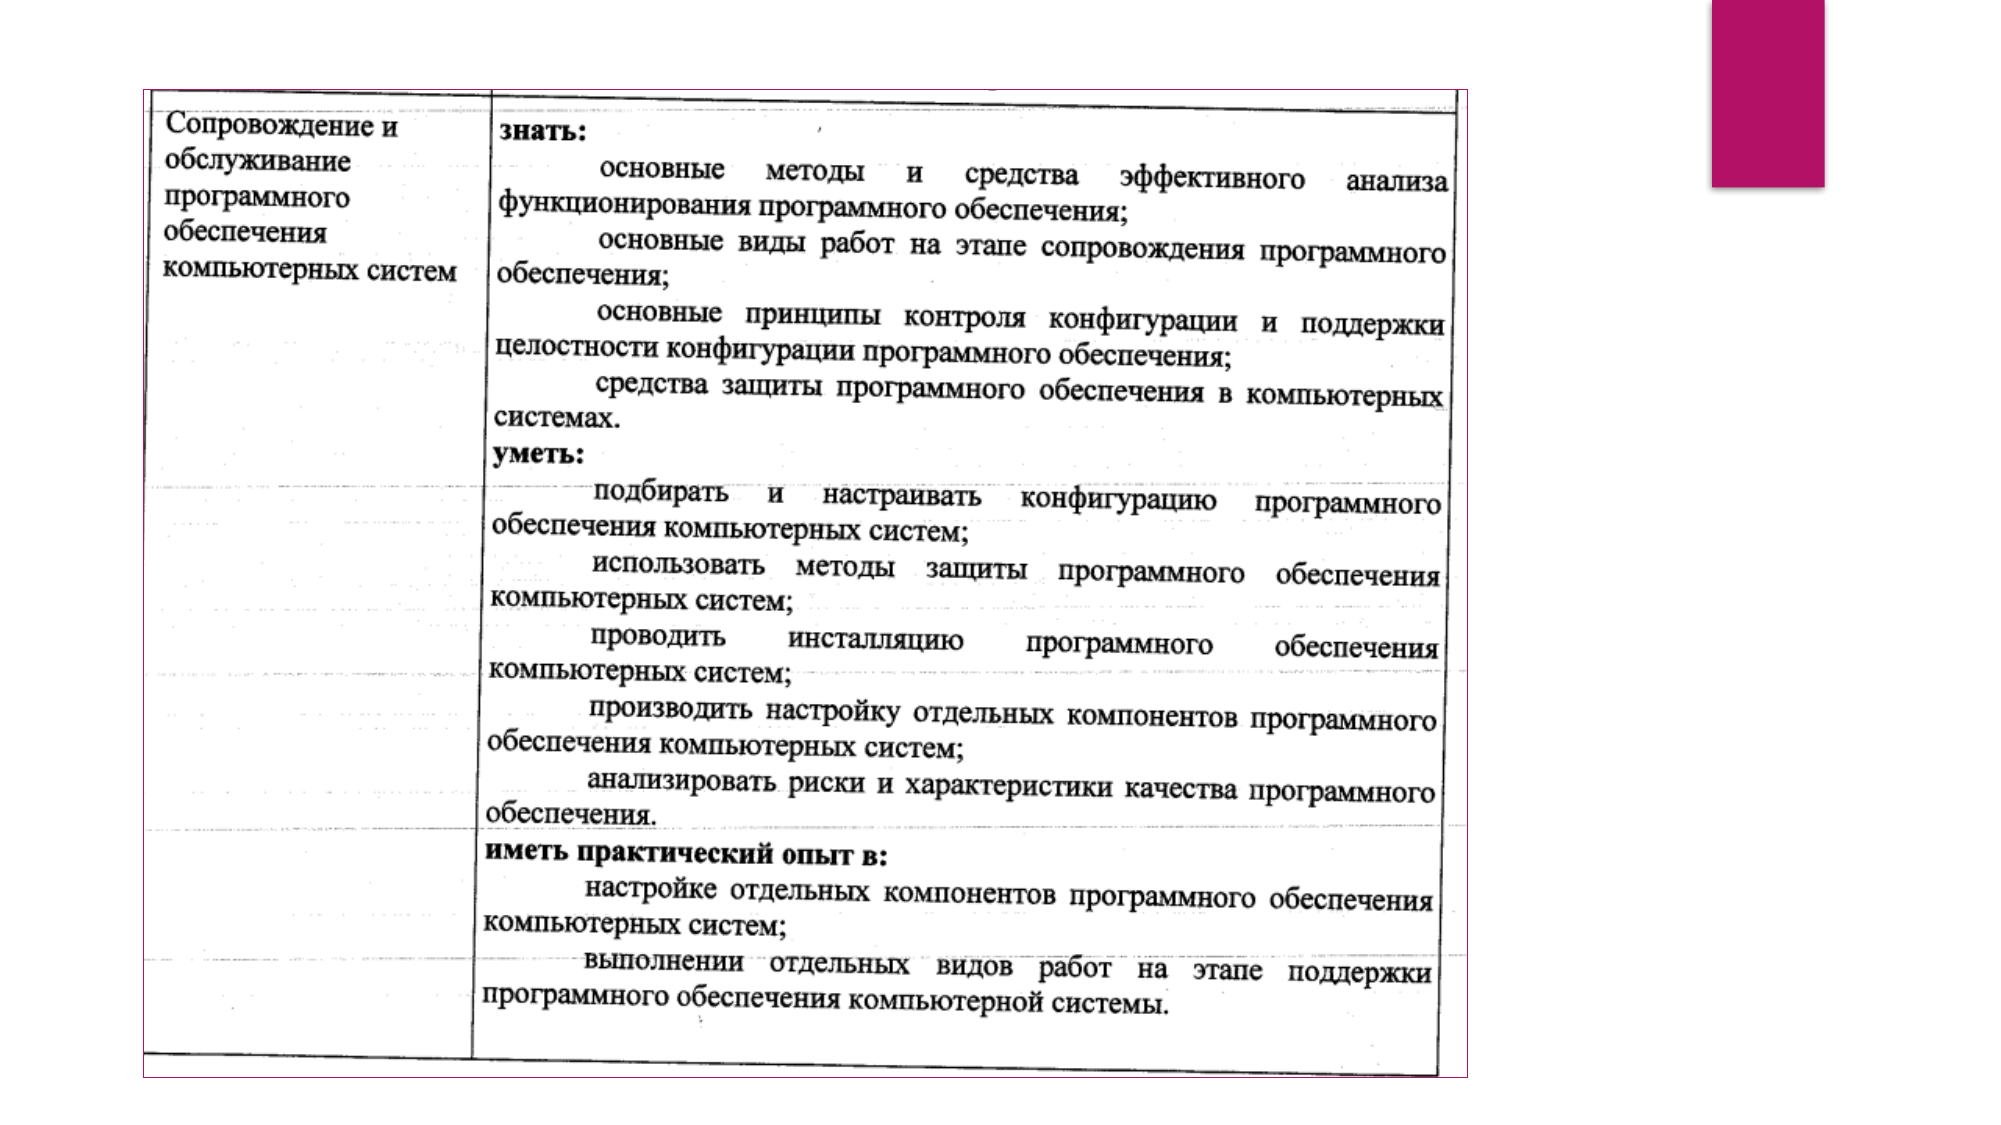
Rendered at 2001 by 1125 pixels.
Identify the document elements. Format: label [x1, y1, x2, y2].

picture [143, 89, 1468, 1078]
